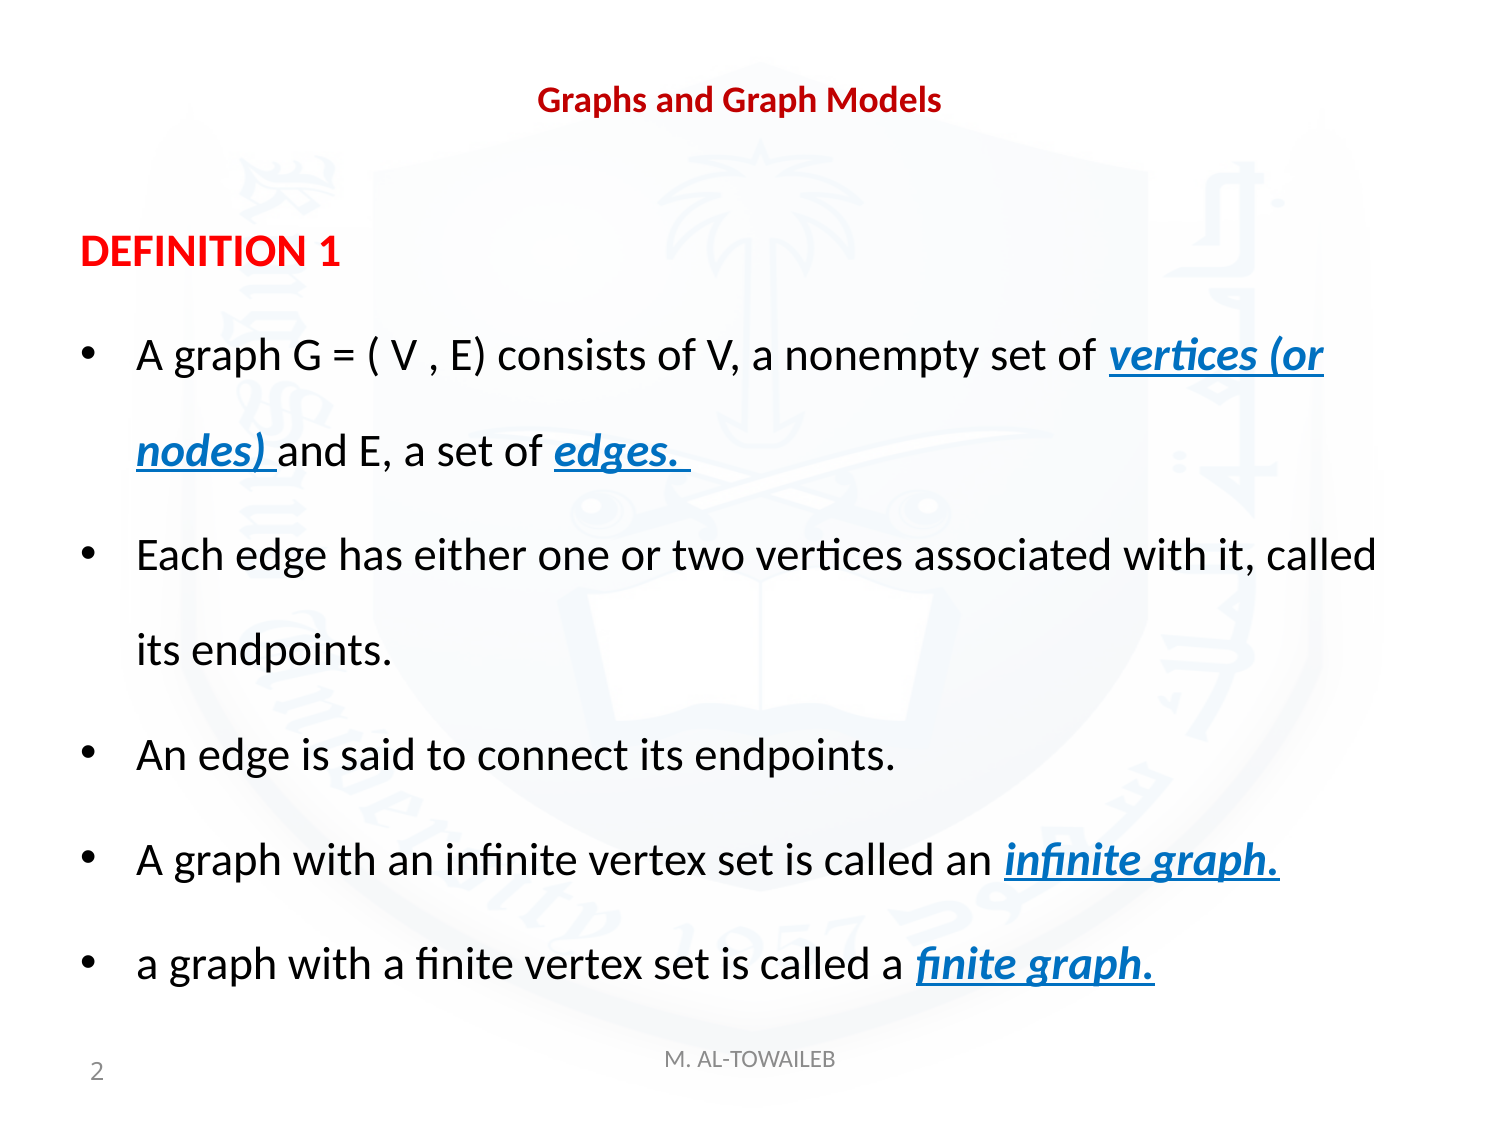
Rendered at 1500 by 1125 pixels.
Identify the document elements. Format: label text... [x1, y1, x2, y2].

slide_number 2 [75, 1042, 425, 1103]
title Graphs and Graph Models [64, 21, 1415, 173]
list DEFINITION 1 A graph G = ( V , E) consists of V, a nonempty set of vertices (or nodes) and E, a set of edges. Each edge has either one or two vertices associated with it, called its endpoints. An edge is said to connect its endpoints. A graph with an infinite vertex set is called an infinite graph. a graph with a finite vertex set is called a finite graph. [64, 173, 1415, 1000]
footer M. AL-TOWAILEB [512, 1042, 988, 1103]
